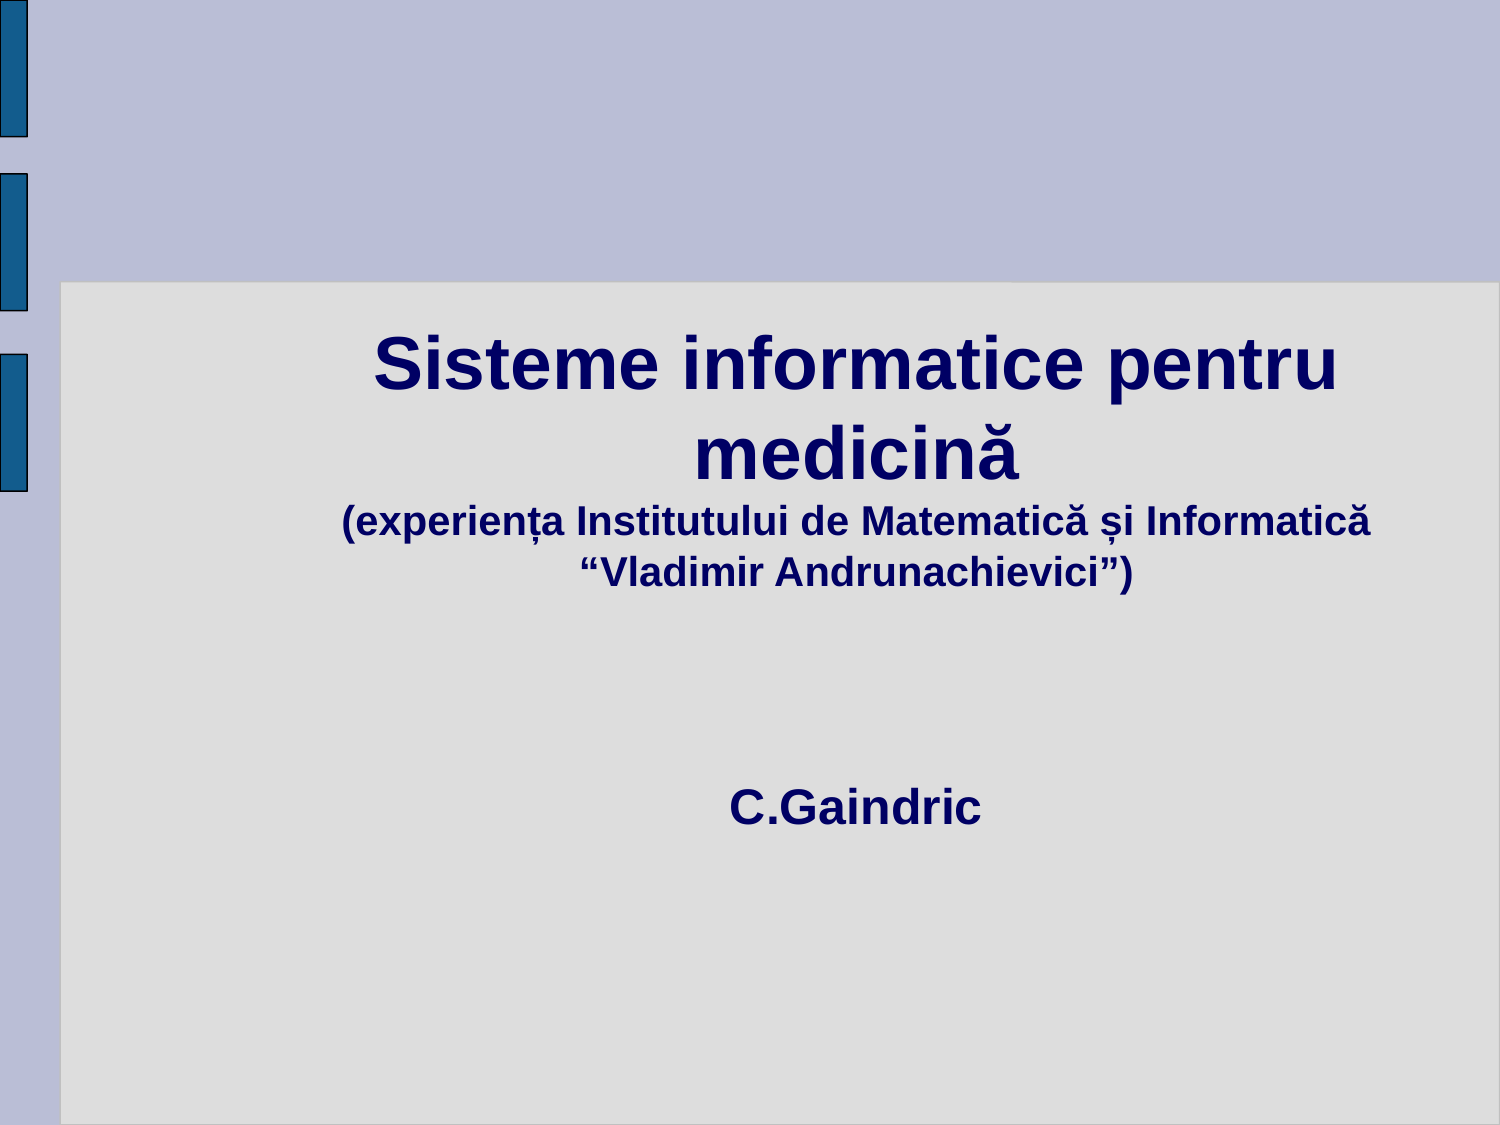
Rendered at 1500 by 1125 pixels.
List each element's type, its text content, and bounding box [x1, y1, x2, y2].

text_box Sisteme informatice pentru medicină (experiența Institutului de Matematică și Informatică “Vladimir Andrunachievici”) C.Gaindric [242, 153, 1471, 825]
